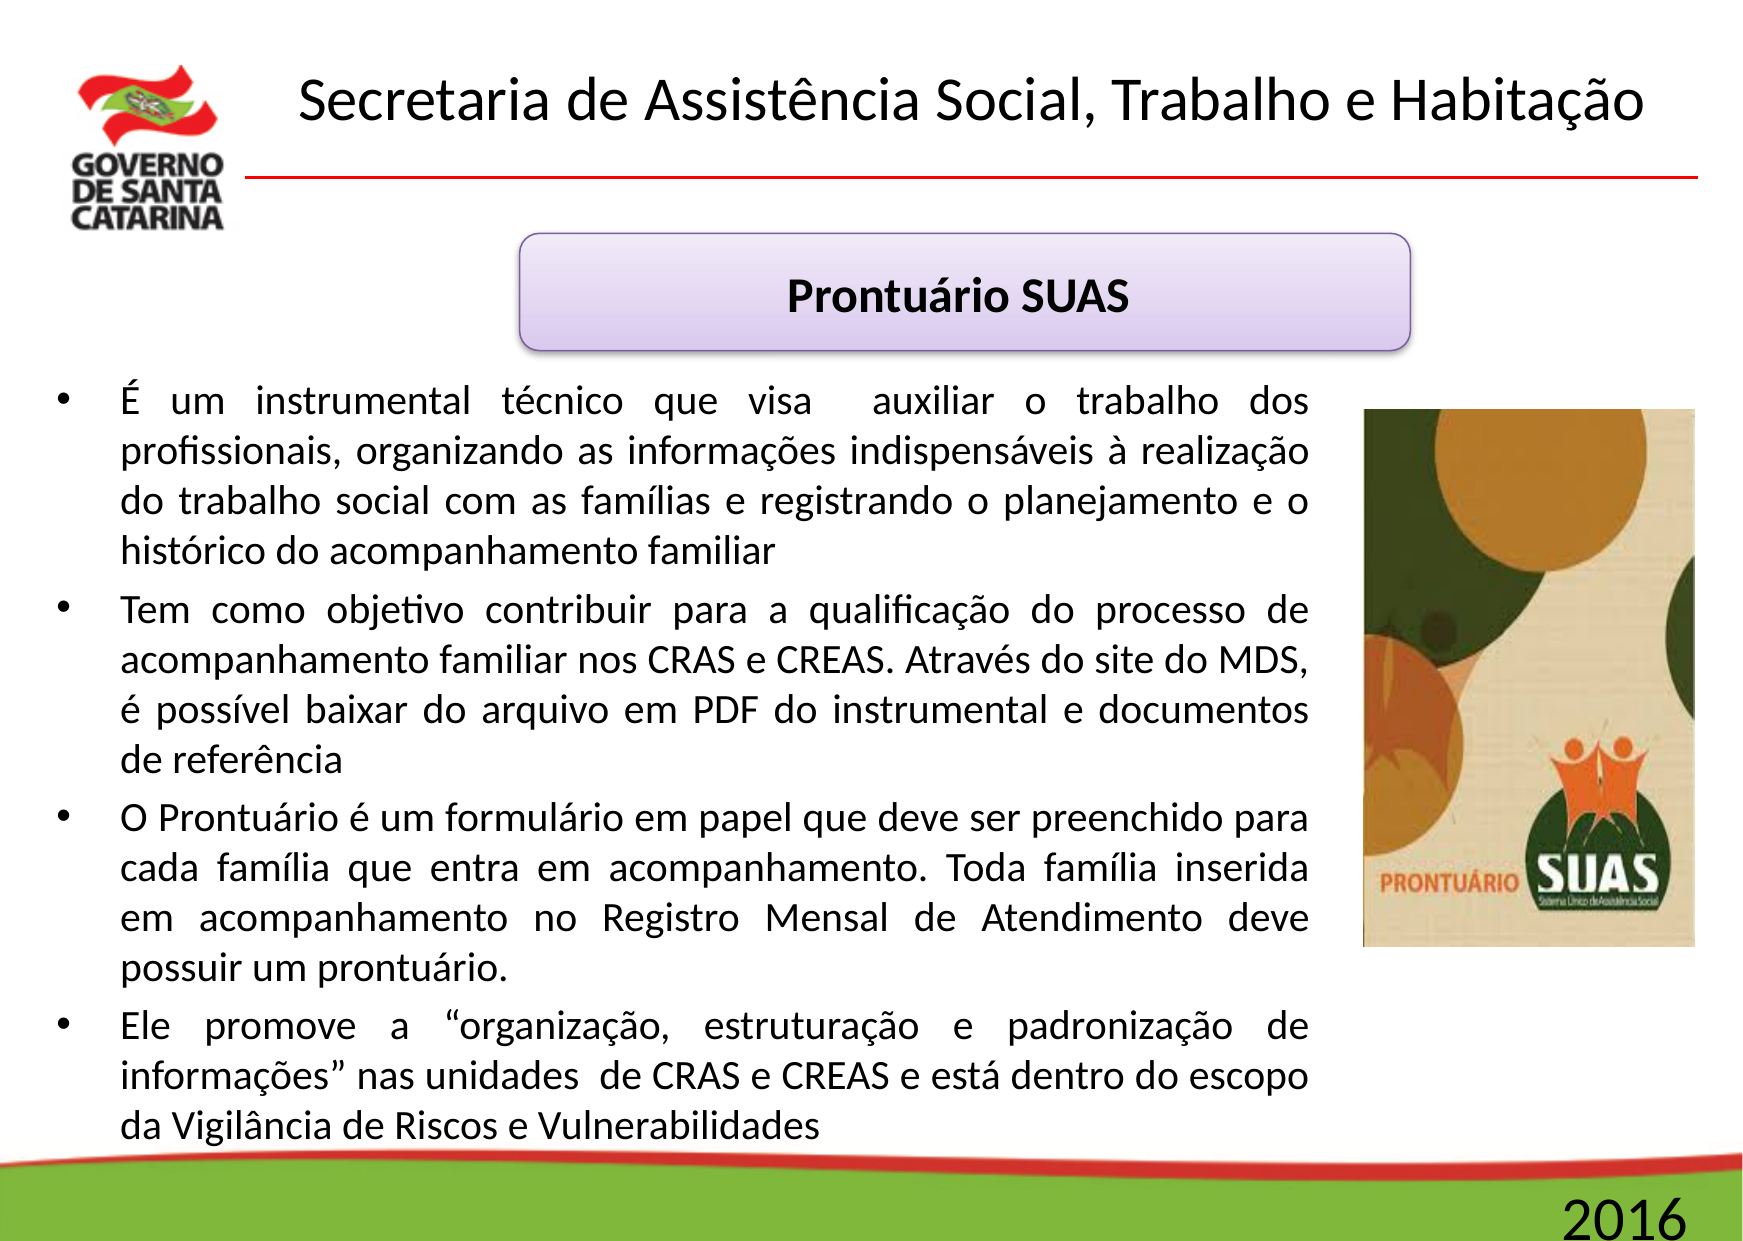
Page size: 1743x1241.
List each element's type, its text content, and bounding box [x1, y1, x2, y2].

list É um instrumental técnico que visa auxiliar o trabalho dos profissionais, organizando as informações indispensáveis à realização do trabalho social com as famílias e registrando o planejamento e o histórico do acompanhamento familiar Tem como objetivo contribuir para a qualificação do processo de acompanhamento familiar nos CRAS e CREAS. Através do site do MDS, é possível baixar do arquivo em PDF do instrumental e documentos de referência O Prontuário é um formulário em papel que deve ser preenchido para cada família que entra em acompanhamento. Toda família inserida em acompanhamento no Registro Mensal de Atendimento deve possuir um prontuário. Ele promove a “organização, estruturação e padronização de informações” nas unidades de CRAS e CREAS e está dentro do escopo da Vigilância de Riscos e Vulnerabilidades [39, 364, 1328, 1196]
picture [1363, 408, 1695, 947]
picture [60, 65, 246, 233]
text_box Prontuário SUAS [518, 232, 1412, 352]
picture [0, 1141, 1743, 1241]
